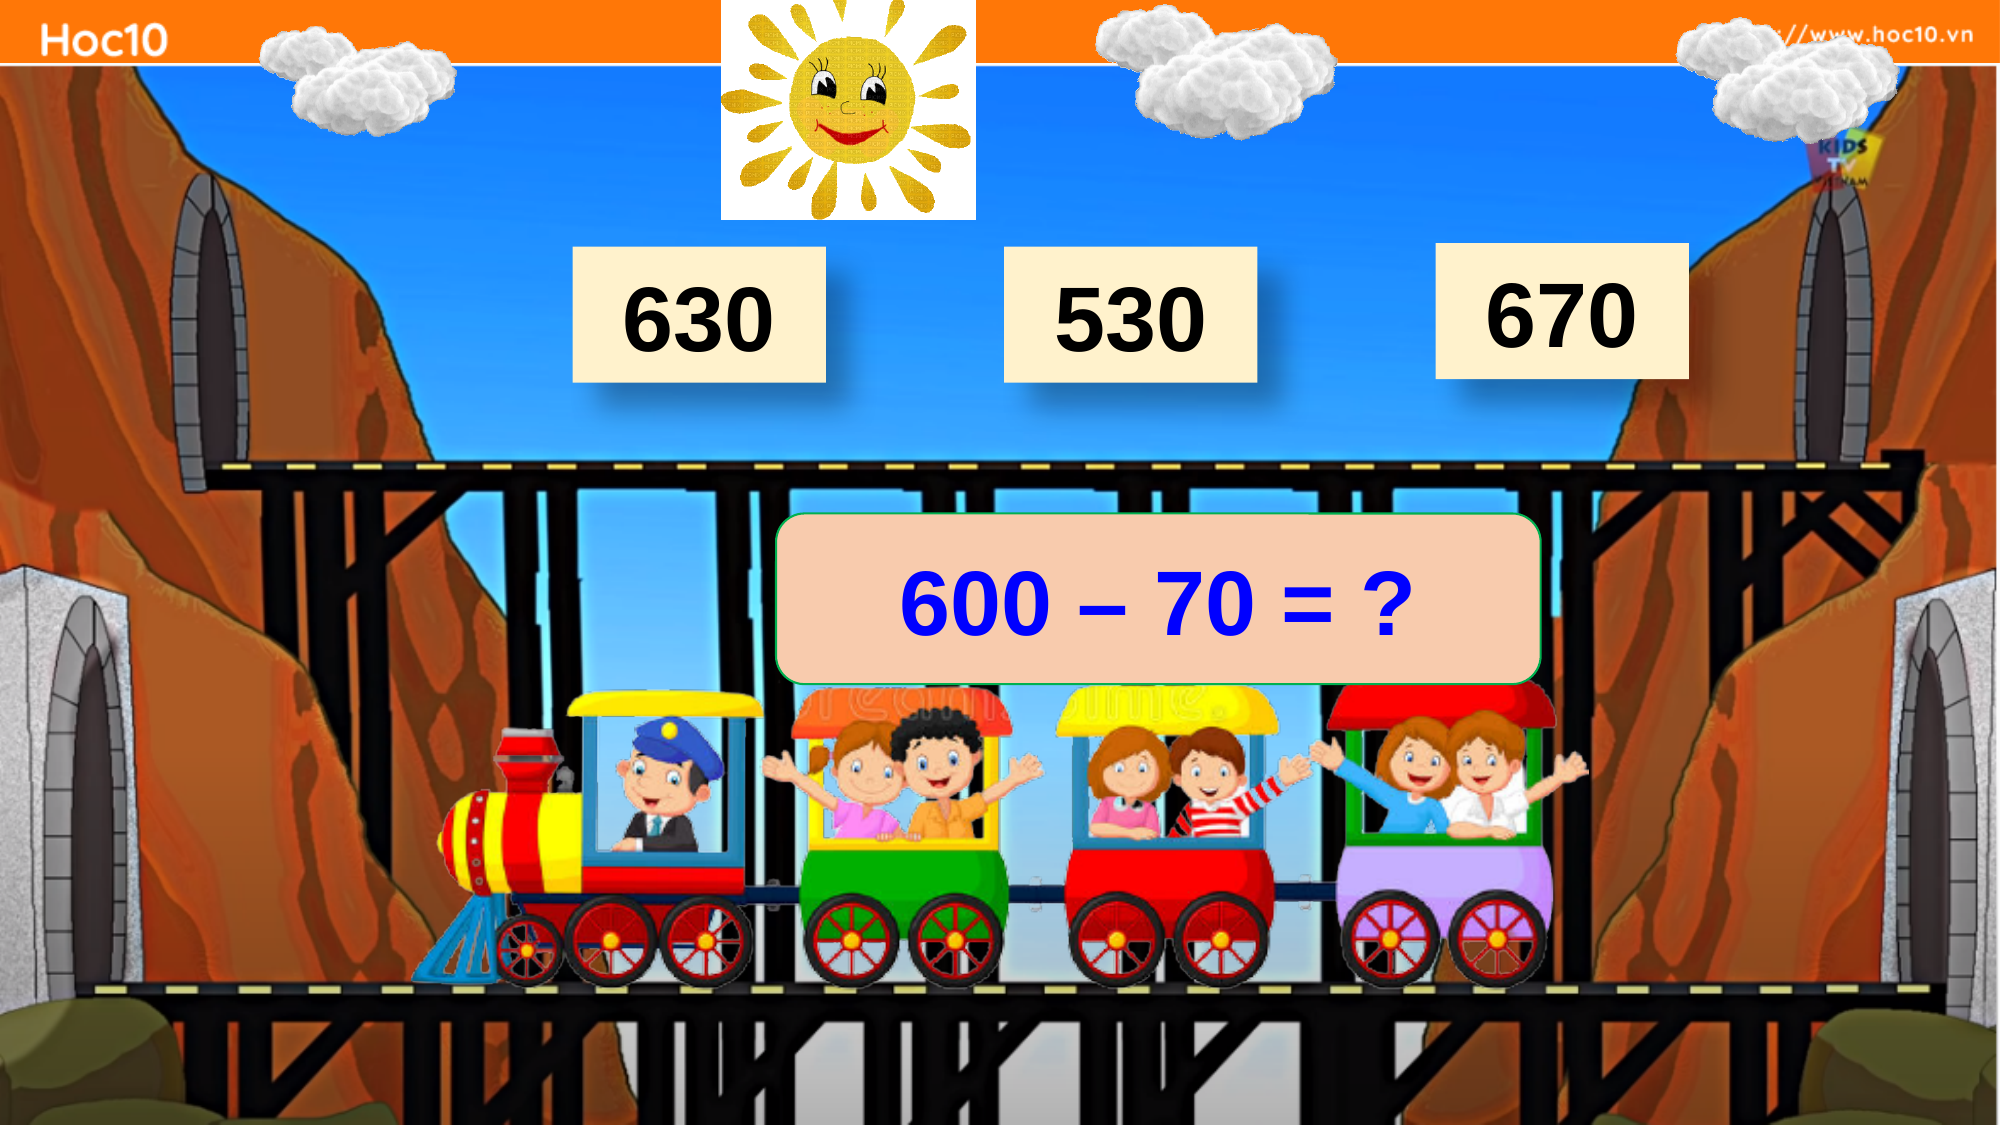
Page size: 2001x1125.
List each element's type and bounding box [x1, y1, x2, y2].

text_box [411, 513, 1589, 1011]
picture [0, 0, 2001, 1125]
